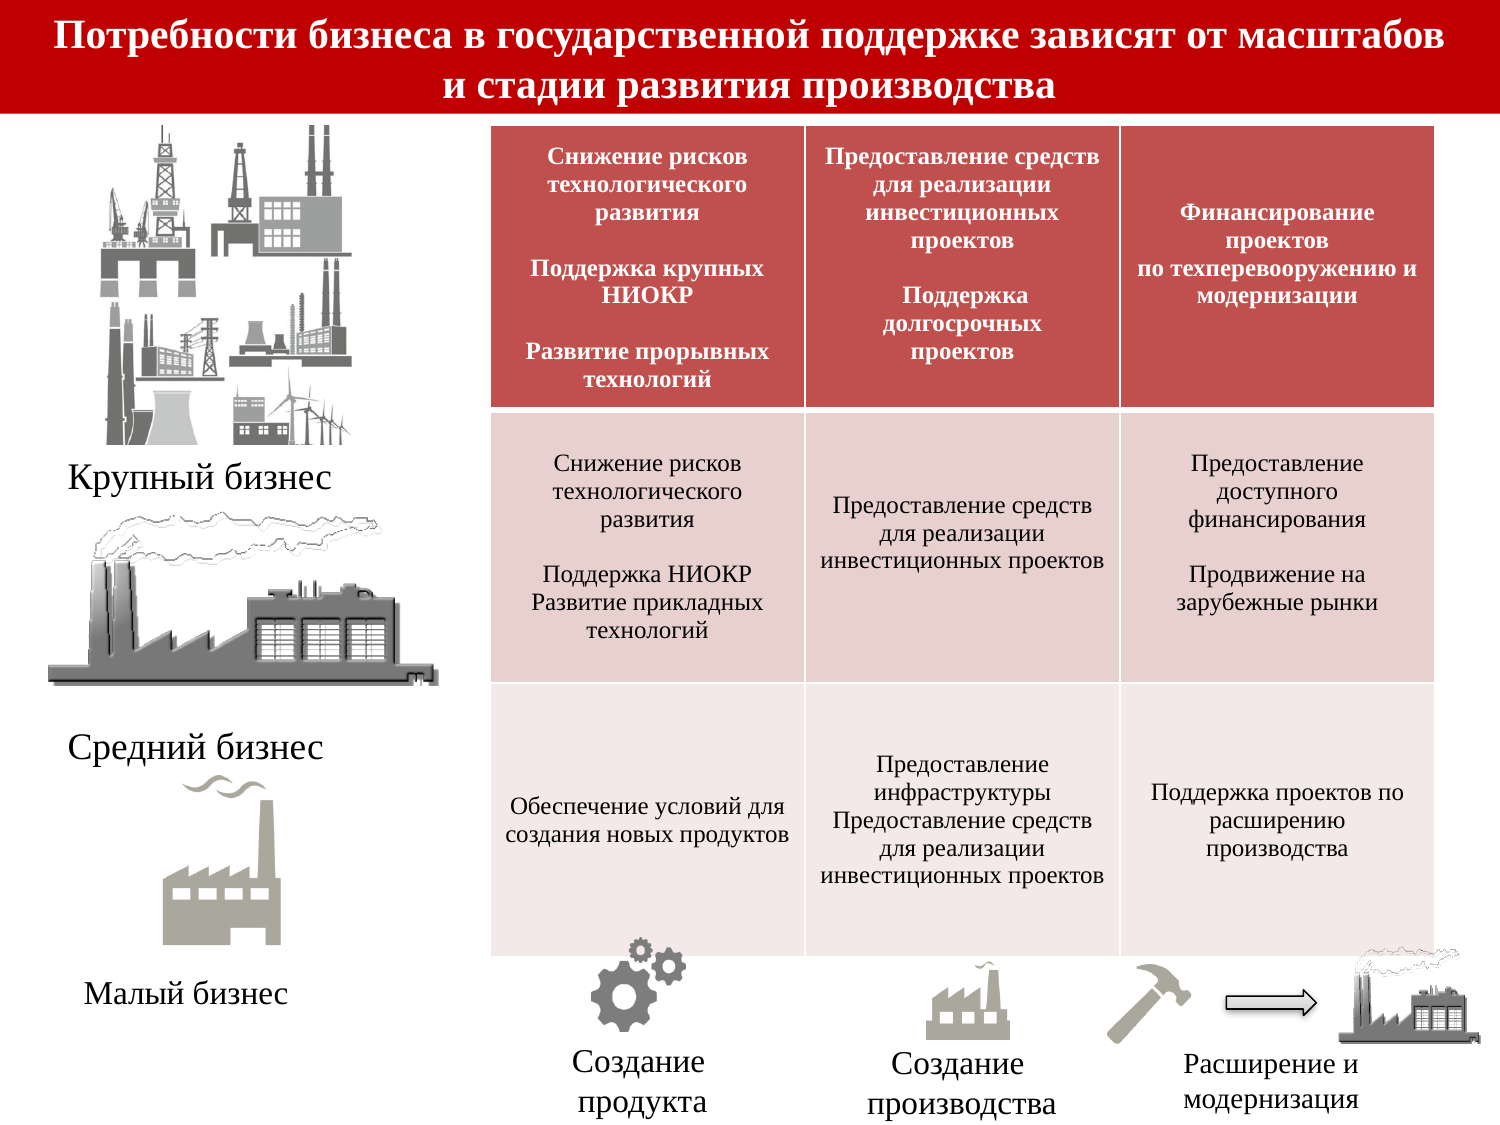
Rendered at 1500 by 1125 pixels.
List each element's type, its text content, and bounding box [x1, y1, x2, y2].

table_header Снижение рисков технологического развития Поддержка крупных НИОКР Развитие прорывных технологий [491, 126, 804, 407]
text_box Малый бизнес [68, 964, 304, 1019]
text_box Создание продукта [504, 1031, 773, 1125]
text_box Крупный бизнес [52, 444, 348, 505]
table_cell Предоставление доступного финансирования Продвижение на зарубежные рынки [1121, 413, 1434, 682]
table_cell Предоставление средств для реализации инвестиционных проектов [806, 413, 1119, 682]
picture [88, 125, 356, 445]
picture [1107, 963, 1192, 1044]
text_box Создание производства [843, 1033, 1072, 1125]
text_box Расширение и модернизация [1168, 1036, 1375, 1122]
text_box Потребности бизнеса в государственной поддержке зависят от масштабов и стадии развития производства [0, 0, 1500, 116]
table_cell Обеспечение условий для создания новых продуктов [491, 684, 804, 956]
picture [136, 774, 307, 946]
table_header Финансирование проектов по техперевооружению и модернизации [1121, 126, 1434, 407]
text_box Средний бизнес [52, 714, 339, 775]
table_header Предоставление средств для реализации инвестиционных проектов Поддержка долгосрочных проектов [806, 126, 1119, 407]
picture [41, 510, 441, 686]
table_cell Предоставление инфраструктуры Предоставление средств для реализации инвестиционных проектов [806, 684, 1119, 956]
table_cell Снижение рисков технологического развития Поддержка НИОКР Развитие прикладных технологий [491, 413, 804, 682]
picture [926, 958, 1010, 1042]
text_box [1225, 989, 1317, 1017]
picture [590, 936, 686, 1032]
picture [1335, 944, 1481, 1044]
table_cell Поддержка проектов по расширению производства [1121, 684, 1434, 956]
